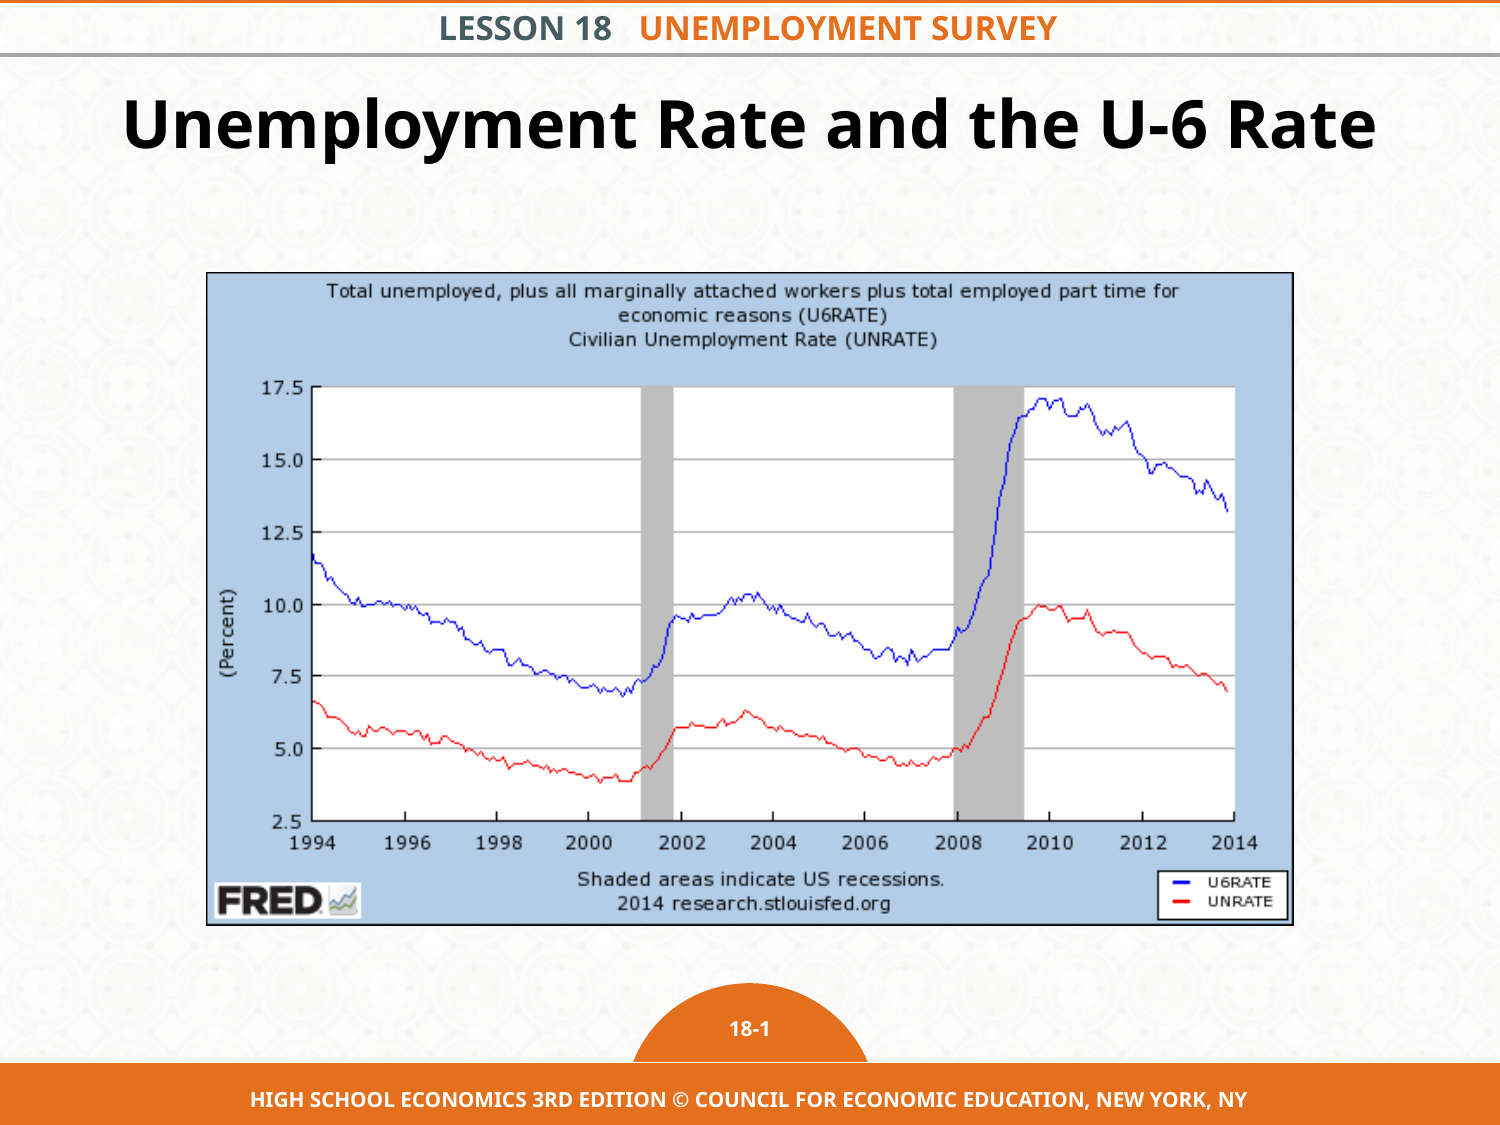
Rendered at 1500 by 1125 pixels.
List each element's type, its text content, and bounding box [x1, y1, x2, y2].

picture [0, 188, 1500, 1062]
picture [0, 3, 1500, 53]
title Unemployment Rate and the U-6 Rate [0, 57, 1500, 188]
